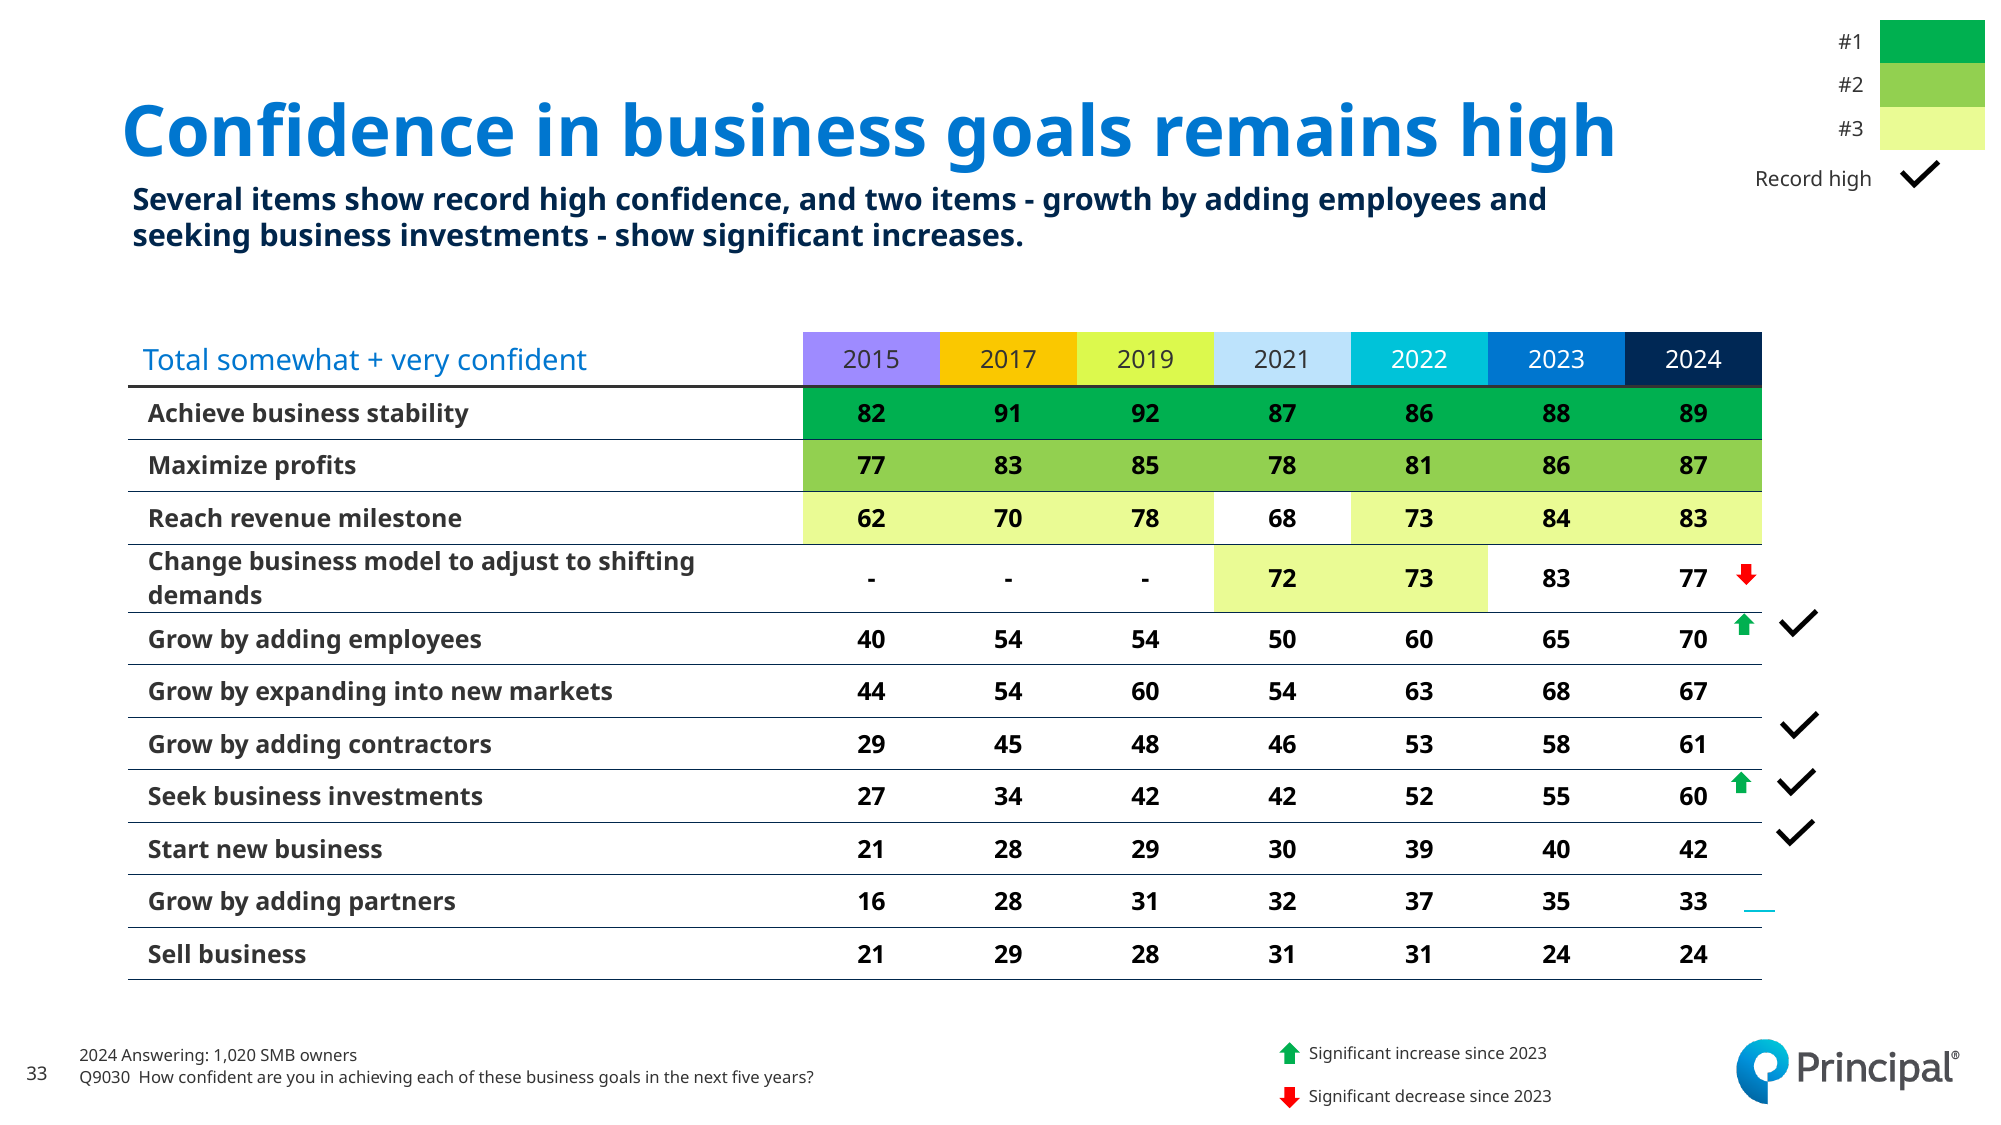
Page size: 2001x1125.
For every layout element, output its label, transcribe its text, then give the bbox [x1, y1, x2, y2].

table_cell - [803, 545, 940, 612]
table_cell 87 [1625, 440, 1762, 491]
table_cell 55 [1488, 770, 1625, 822]
text_box [1734, 563, 1758, 586]
picture [1775, 812, 1816, 853]
table_cell 86 [1351, 388, 1488, 439]
table_cell Reach revenue milestone [128, 492, 803, 544]
table_cell 58 [1488, 718, 1625, 769]
table_cell 31 [1351, 928, 1488, 979]
table_cell 37 [1351, 875, 1488, 927]
table_cell 70 [1625, 613, 1762, 664]
table_header 2023 [1488, 332, 1625, 385]
table_cell 70 [940, 492, 1077, 544]
text_box Significant increase since 2023 [1309, 1038, 1747, 1064]
table_cell 67 [1625, 665, 1762, 717]
table_cell 16 [803, 875, 940, 927]
table_cell 54 [1214, 665, 1351, 717]
table_cell 21 [803, 823, 940, 874]
table_cell 89 [1625, 388, 1762, 439]
table_header 2021 [1214, 332, 1351, 385]
table_cell 83 [1625, 492, 1762, 544]
table_cell 87 [1214, 388, 1351, 439]
text_box Confidence in business goals remains high [121, 69, 1839, 187]
table_cell 63 [1351, 665, 1488, 717]
table_cell 78 [1077, 492, 1214, 544]
table_header 2022 [1351, 332, 1488, 385]
table_cell 31 [1077, 875, 1214, 927]
table_cell Grow by expanding into new markets [128, 665, 803, 717]
table_cell 42 [1625, 823, 1762, 874]
table_cell 73 [1351, 545, 1488, 612]
text_box [1729, 770, 1753, 794]
table_cell Maximize profits [128, 440, 803, 491]
picture [1778, 602, 1819, 644]
table_cell 52 [1351, 770, 1488, 822]
text_box Several items show record high confidence, and two items - growth by adding employees and seeking business investments - show significant increases. [117, 172, 1652, 219]
table_header 2017 [940, 332, 1077, 385]
table_cell 53 [1351, 718, 1488, 769]
picture [1779, 704, 1820, 746]
table_cell 86 [1488, 440, 1625, 491]
table_cell 62 [803, 492, 940, 544]
table_cell 83 [1488, 545, 1625, 612]
table_cell 83 [940, 440, 1077, 491]
slide_number 33 [26, 1024, 95, 1087]
table_cell 39 [1351, 823, 1488, 874]
table_cell [1880, 107, 1985, 150]
table_cell 40 [1488, 823, 1625, 874]
table_cell 68 [1488, 665, 1625, 717]
table_cell Grow by adding employees [128, 613, 803, 664]
table_header 2015 [803, 332, 940, 385]
table_cell 29 [803, 718, 940, 769]
table_cell 21 [803, 928, 940, 979]
table_header 2019 [1077, 332, 1214, 385]
table_cell 65 [1488, 613, 1625, 664]
text_box [1732, 612, 1756, 636]
table_cell 27 [803, 770, 940, 822]
table_header 2024 [1625, 332, 1762, 385]
table_cell 60 [1077, 665, 1214, 717]
table_cell Grow by adding partners [128, 875, 803, 927]
picture [1747, 1037, 1961, 1106]
table_cell 28 [940, 823, 1077, 874]
table_cell #3 [1823, 107, 1880, 150]
table_cell 28 [1077, 928, 1214, 979]
table_cell 30 [1214, 823, 1351, 874]
table_cell 32 [1214, 875, 1351, 927]
table_cell 77 [1625, 545, 1762, 612]
table_cell [1880, 63, 1985, 107]
table_cell 31 [1214, 928, 1351, 979]
table_cell 61 [1625, 718, 1762, 769]
table_cell 91 [940, 388, 1077, 439]
table_cell 46 [1214, 718, 1351, 769]
table_header #1 [1823, 20, 1880, 63]
table_cell 42 [1077, 770, 1214, 822]
table_cell Sell business [128, 928, 803, 979]
table_cell 24 [1488, 928, 1625, 979]
table_cell 24 [1625, 928, 1762, 979]
picture [1776, 761, 1817, 803]
table_cell 72 [1214, 545, 1351, 612]
text_box [1278, 1086, 1302, 1109]
table_cell 54 [1077, 613, 1214, 664]
table_cell 29 [1077, 823, 1214, 874]
table_cell Seek business investments [128, 770, 803, 822]
table_cell 35 [1488, 875, 1625, 927]
table_cell 68 [1214, 492, 1351, 544]
table_cell Change business model to adjust to shifting demands [128, 545, 803, 612]
table_cell 82 [803, 388, 940, 439]
table_cell 78 [1214, 440, 1351, 491]
table_cell 33 [1625, 875, 1762, 927]
table_cell 34 [940, 770, 1077, 822]
table_cell 88 [1488, 388, 1625, 439]
table_cell #2 [1823, 63, 1880, 107]
table_header Total somewhat + very confident [128, 332, 803, 385]
text_box Significant decrease since 2023 [1308, 1080, 1747, 1106]
table_cell 84 [1488, 492, 1625, 544]
table_cell Grow by adding contractors [128, 718, 803, 769]
table_cell 44 [803, 665, 940, 717]
table_header [1880, 20, 1985, 63]
picture [1899, 153, 1941, 195]
table_cell 60 [1625, 770, 1762, 822]
table_cell 48 [1077, 718, 1214, 769]
table_cell 29 [940, 928, 1077, 979]
table_cell 77 [803, 440, 940, 491]
table_cell 28 [940, 875, 1077, 927]
text_box 2024 Answering: 1,020 SMB owners Q9030 How confident are you in achieving each of these business goals in the next five years? [79, 1026, 1908, 1087]
table_cell - [1077, 545, 1214, 612]
text_box Record high [1740, 158, 1887, 199]
table_cell 50 [1214, 613, 1351, 664]
table_cell 73 [1351, 492, 1488, 544]
table_cell 42 [1214, 770, 1351, 822]
table_cell 92 [1077, 388, 1214, 439]
table_cell 60 [1351, 613, 1488, 664]
table_cell 54 [940, 665, 1077, 717]
table_cell - [940, 545, 1077, 612]
table_cell 45 [940, 718, 1077, 769]
table_cell Start new business [128, 823, 803, 874]
table_cell 54 [940, 613, 1077, 664]
table_cell 40 [803, 613, 940, 664]
table_cell 85 [1077, 440, 1214, 491]
text_box [1278, 1041, 1302, 1065]
table_cell 81 [1351, 440, 1488, 491]
table_cell Achieve business stability [128, 388, 803, 439]
